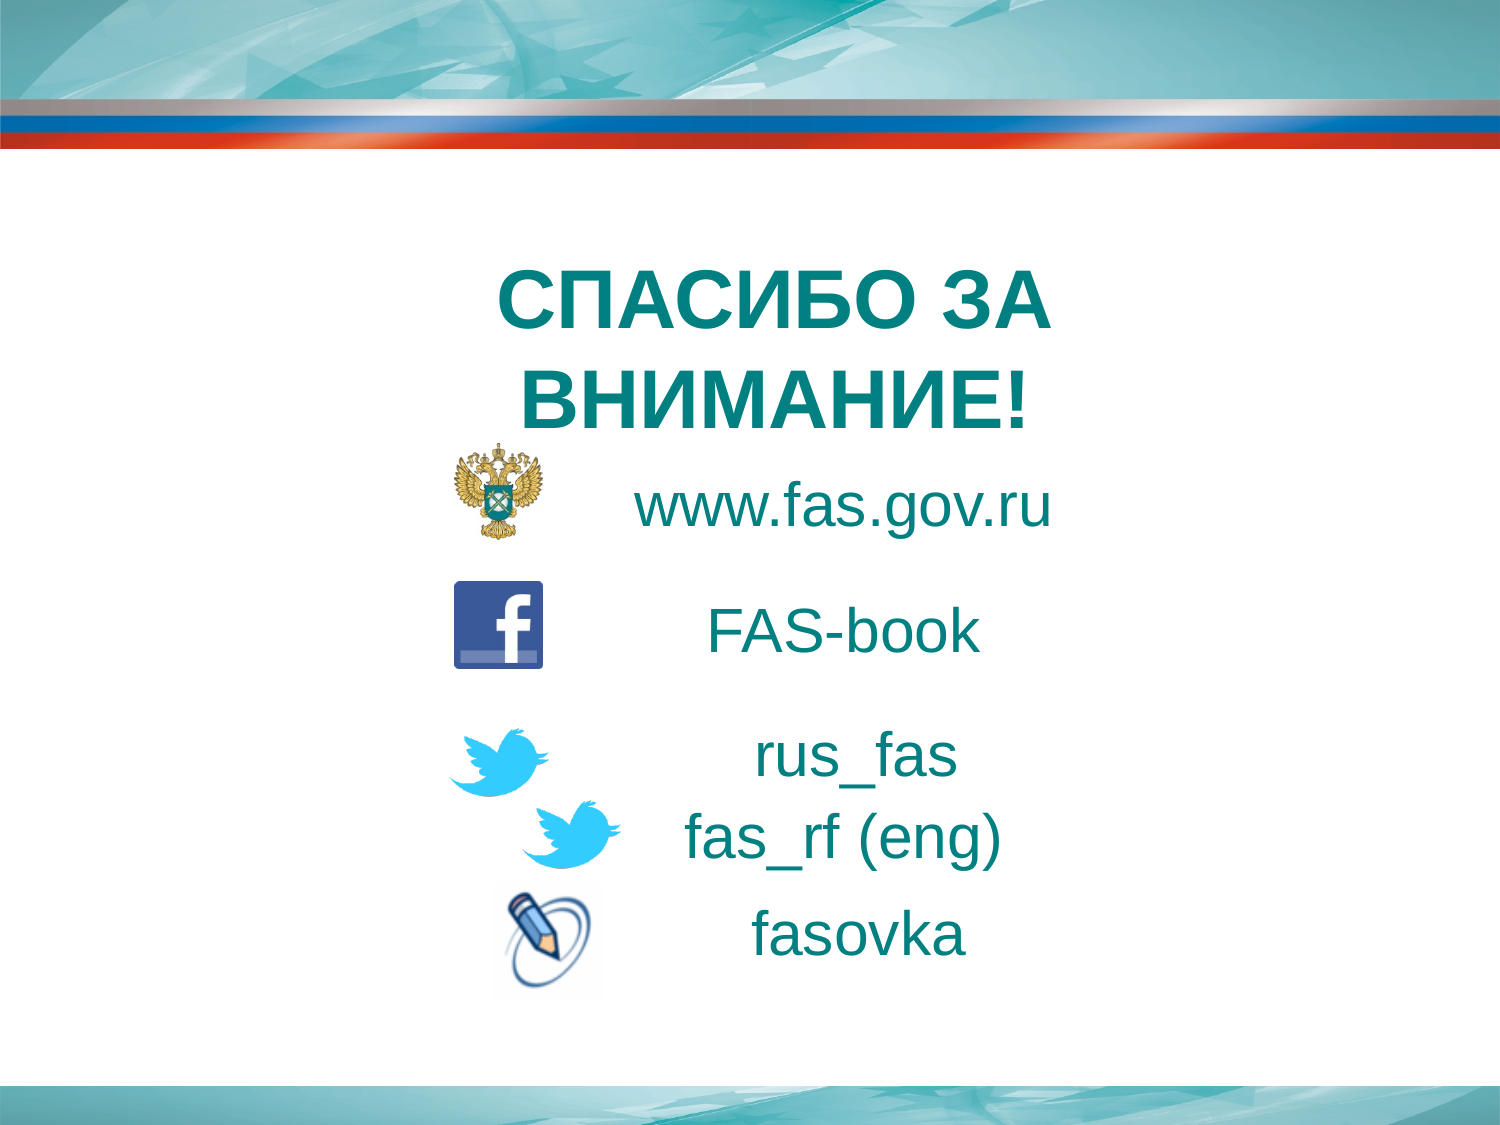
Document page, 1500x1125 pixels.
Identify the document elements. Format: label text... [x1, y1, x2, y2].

text_box СПАСИБО ЗА ВНИМАНИЕ! [219, 237, 1332, 503]
picture [0, 0, 1500, 149]
text_box fas_rf (eng) [669, 841, 1019, 879]
text_box fasovka [667, 885, 1050, 976]
picture [0, 1086, 1500, 1125]
picture [493, 765, 640, 1001]
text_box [429, 443, 1143, 832]
